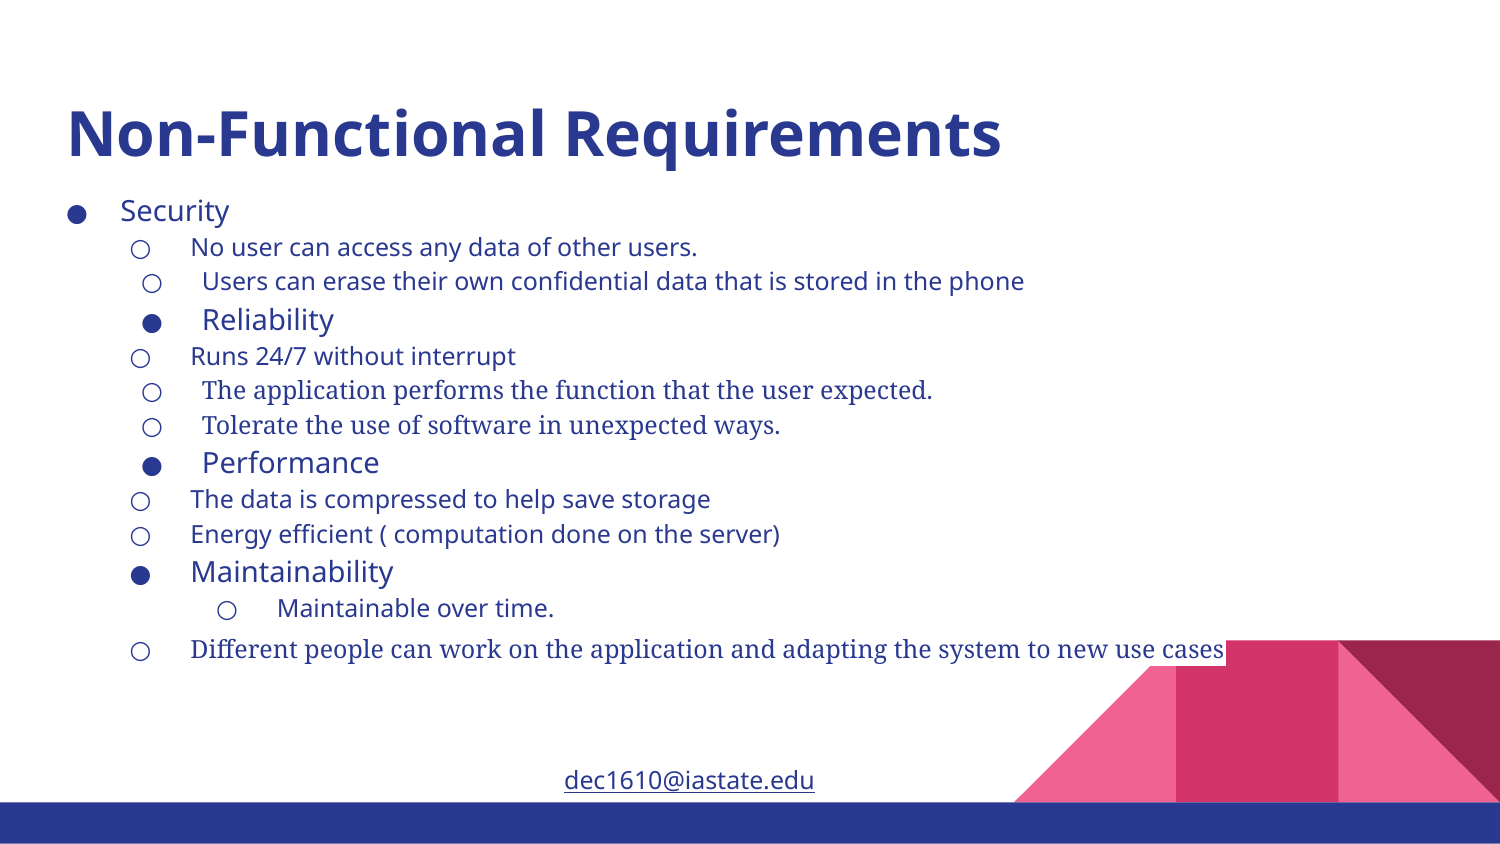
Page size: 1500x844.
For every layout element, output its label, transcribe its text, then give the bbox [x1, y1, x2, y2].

text_box dec1610@iastate.edu [443, 728, 936, 822]
title Non-Functional Requirements [51, 67, 1449, 167]
list ● Security ○ No user can access any data of other users. ○ Users can erase their own confidential data that is stored in the phone ● Reliability ○ Runs 24/7 without interrupt ○ The application performs the function that the user expected. ○ Tolerate the use of software in unexpected ways. ● Performance ○ The data is compressed to help save storage ○ Energy efficient ( computation done on the server) ● Maintainability ○ Maintainable over time. ○ Different people can work on the application and adapting the system to new use cases [51, 171, 1449, 707]
